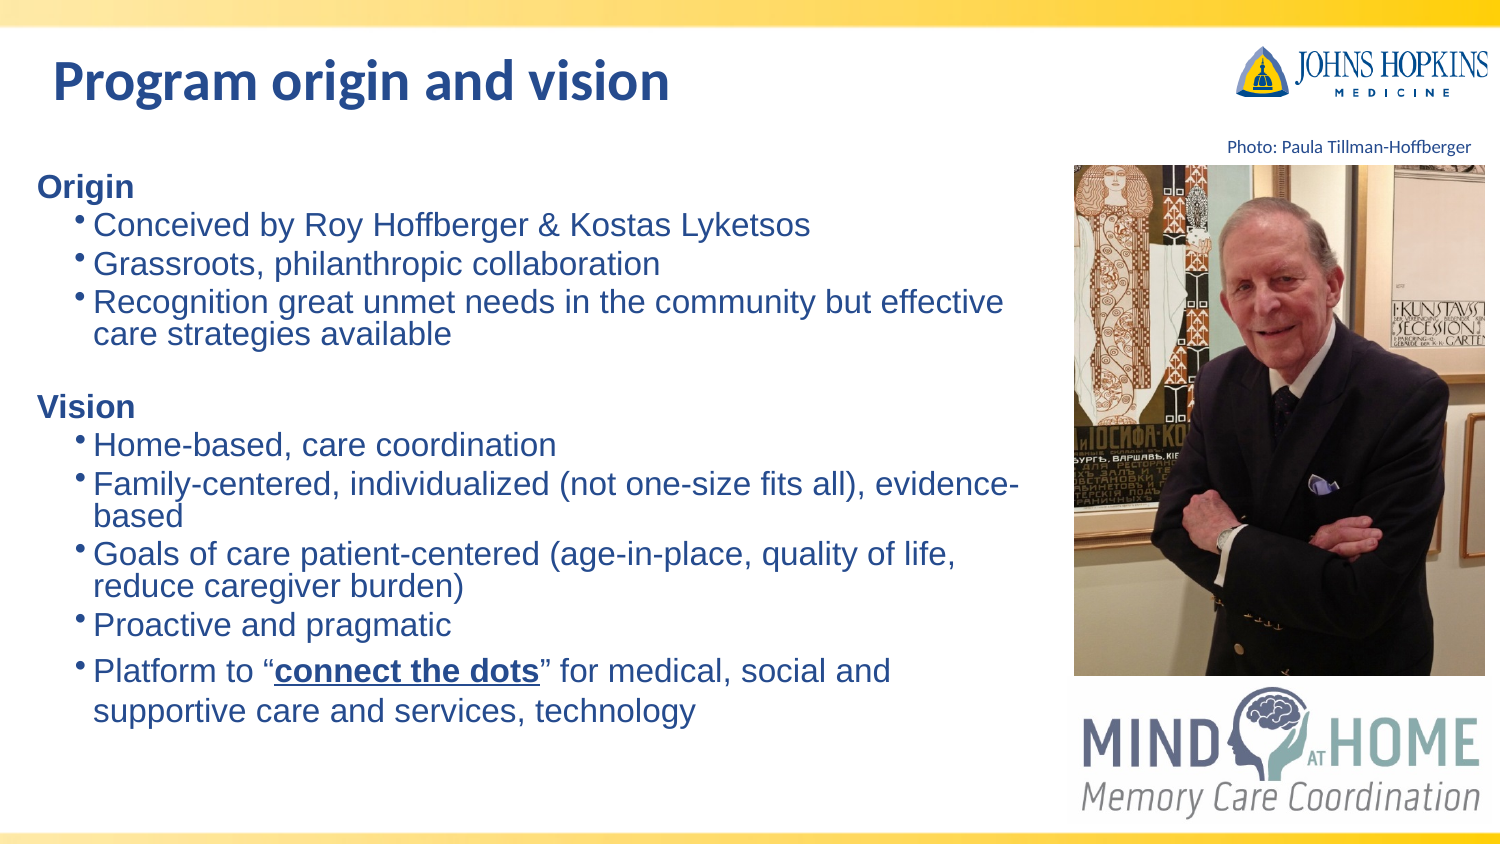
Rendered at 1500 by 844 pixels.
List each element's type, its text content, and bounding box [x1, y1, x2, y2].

picture [0, 0, 1500, 844]
title Program origin and vision [38, 34, 1314, 175]
text_box Photo: Paula Tillman-Hoffberger [1212, 127, 1500, 165]
list Origin Conceived by Roy Hoffberger & Kostas Lyketsos Grassroots, philanthropic collaboration Recognition great unmet needs in the community but effective care strategies available Vision Home-based, care coordination Family-centered, individualized (not one-size fits all), evidence-based Goals of care patient-centered (age-in-place, quality of life, reduce caregiver burden) Proactive and pragmatic Platform to “connect the dots” for medical, social and supportive care and services, technology [21, 165, 1050, 829]
